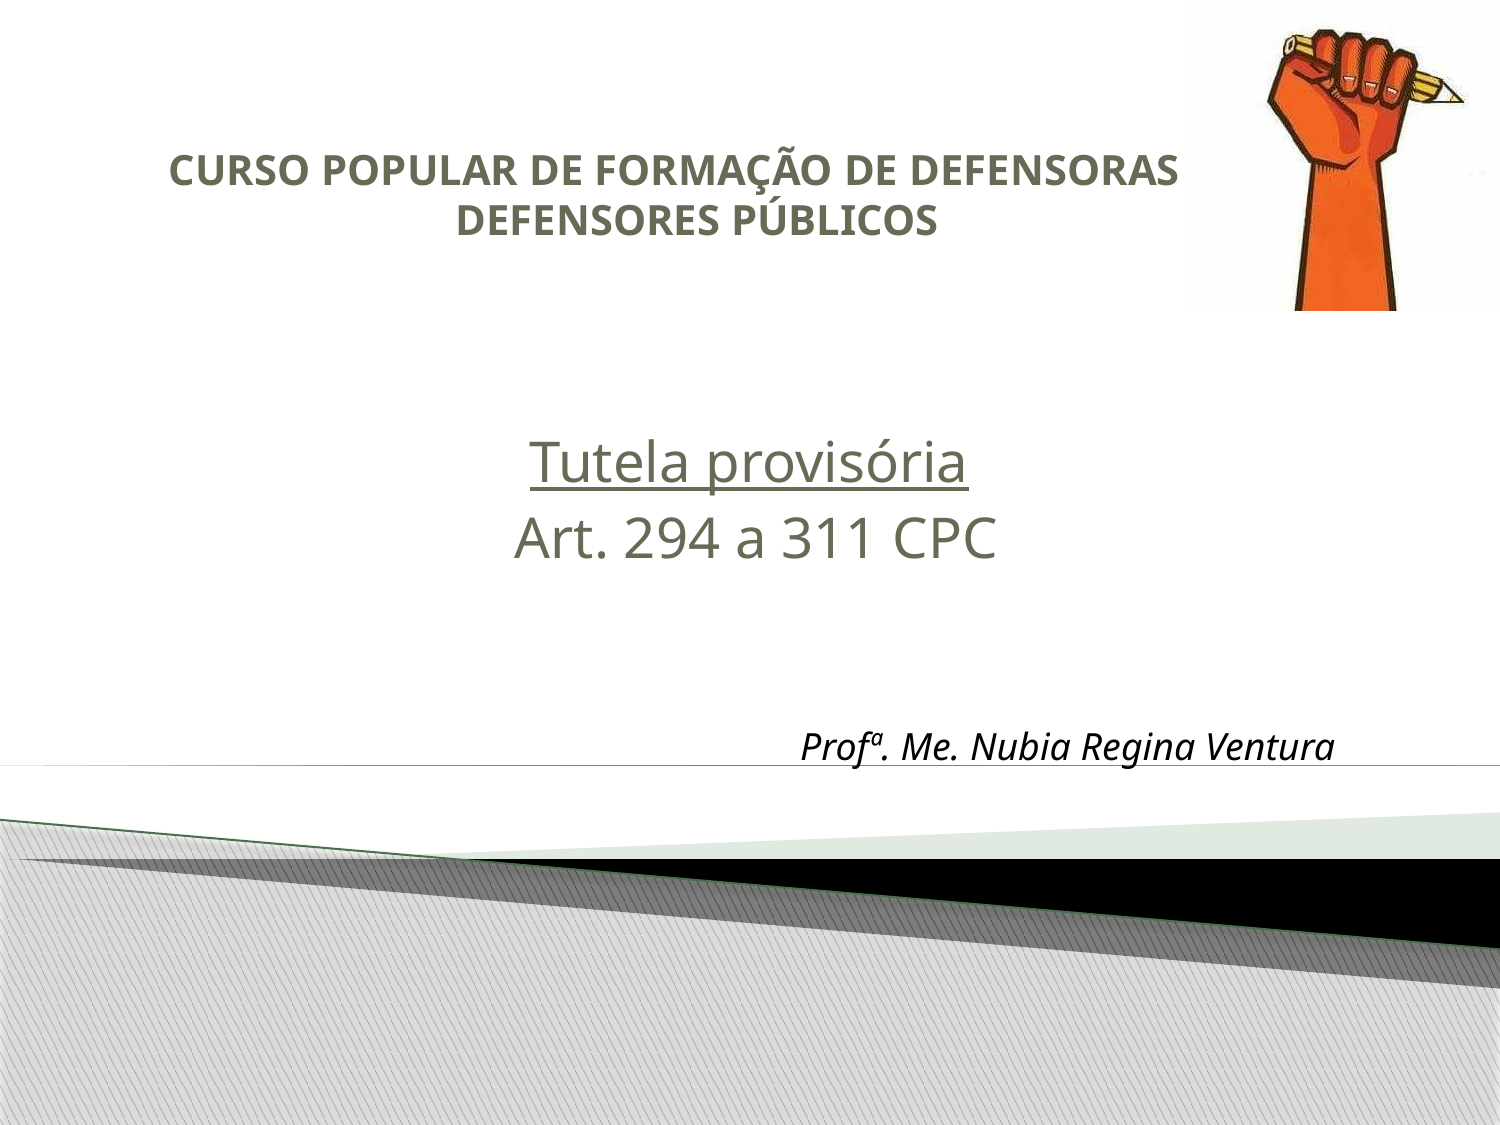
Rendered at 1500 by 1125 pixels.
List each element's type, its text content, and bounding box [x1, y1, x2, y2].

title CURSO POPULAR DE FORMAÇÃO DE DEFENSORAS E DEFENSORES PÚBLICOS [0, 0, 1188, 251]
picture [5, 859, 1500, 989]
text_box Profª. Me. Nubia Regina Ventura [785, 715, 1459, 821]
subtitle Tutela provisória Art. 294 a 311 CPC [88, 267, 1421, 705]
picture [1188, 0, 1500, 312]
